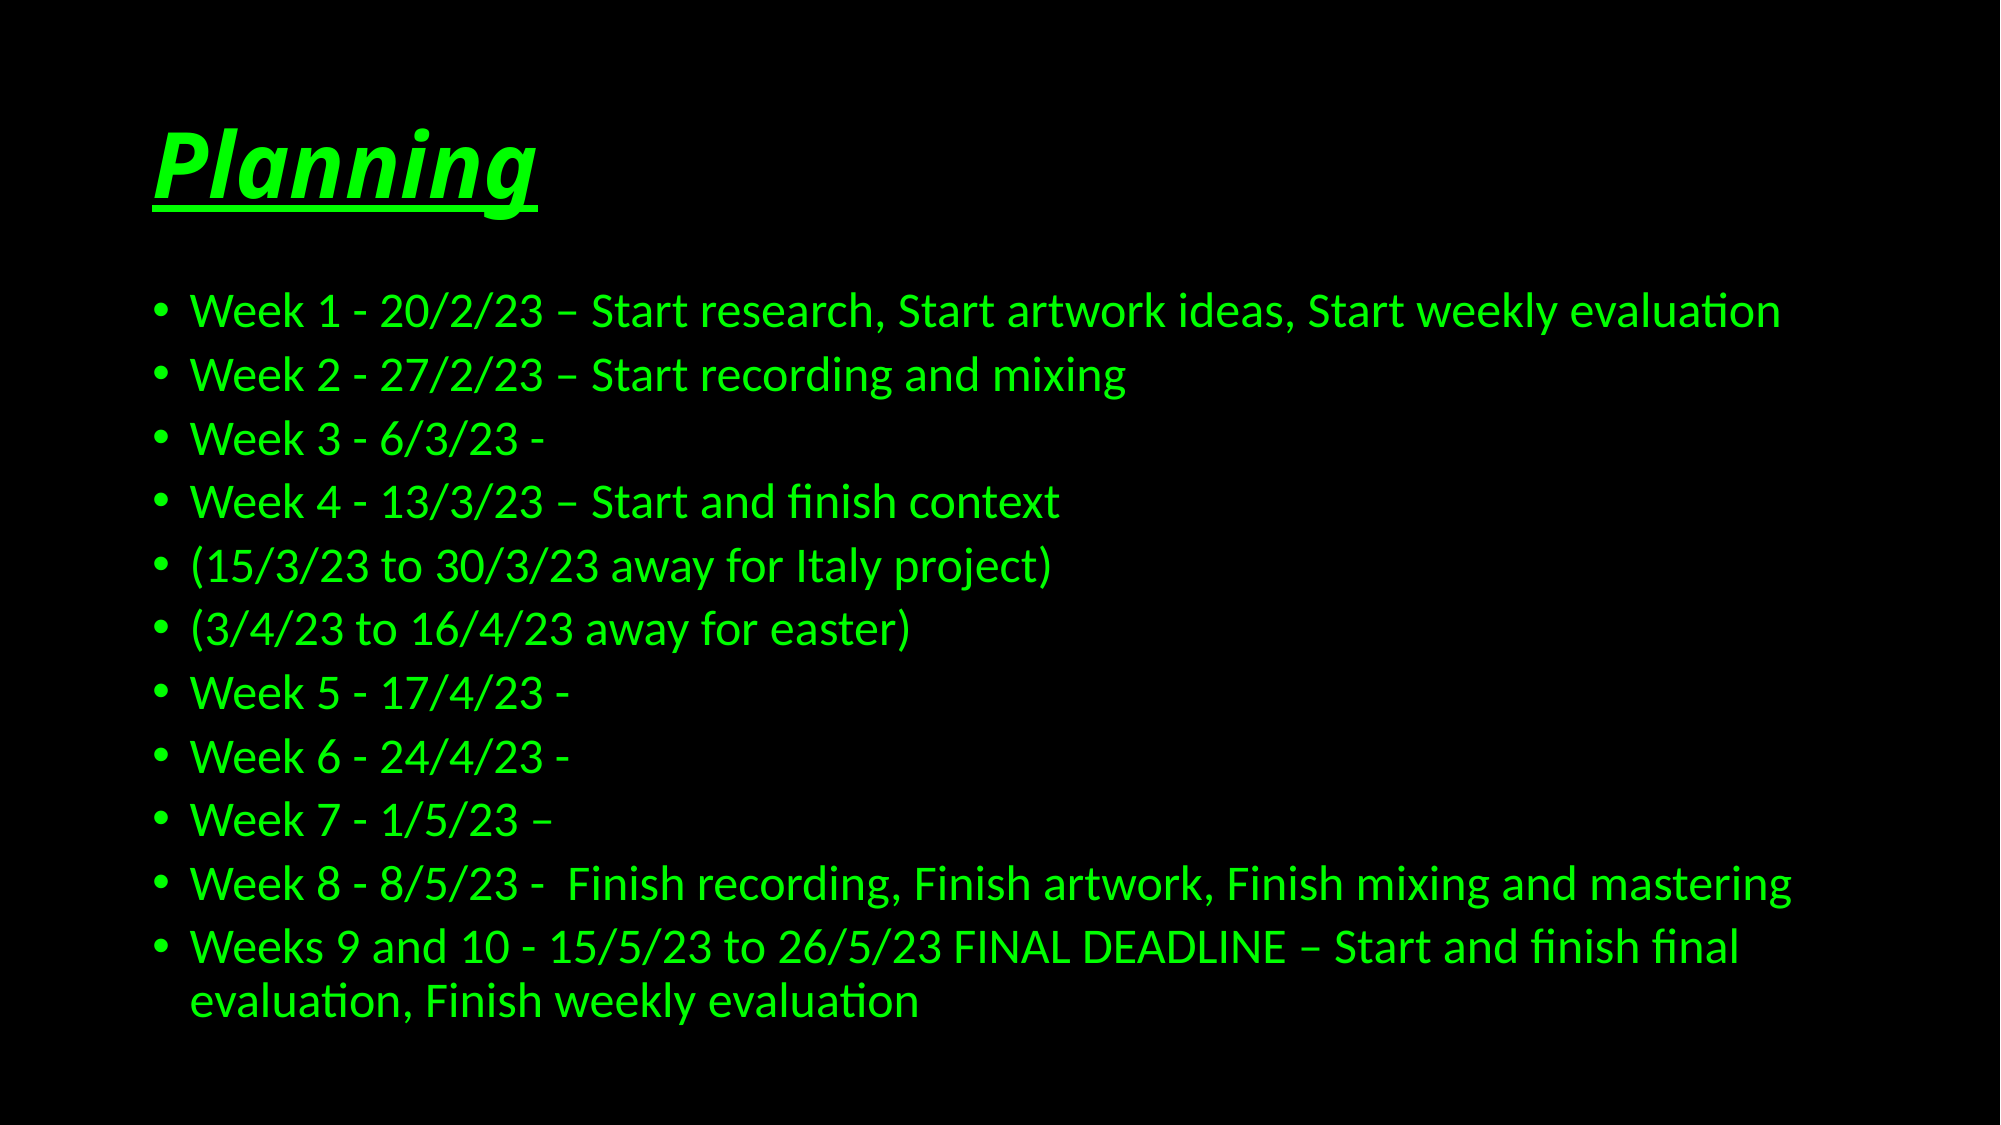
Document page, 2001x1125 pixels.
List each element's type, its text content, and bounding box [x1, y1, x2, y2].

list Week 1 - 20/2/23 – Start research, Start artwork ideas, Start weekly evaluation Week 2 - 27/2/23 – Start recording and mixing Week 3 - 6/3/23 - Week 4 - 13/3/23 – Start and finish context (15/3/23 to 30/3/23 away for Italy project) (3/4/23 to 16/4/23 away for easter) Week 5 - 17/4/23 - Week 6 - 24/4/23 - Week 7 - 1/5/23 – Week 8 - 8/5/23 - Finish recording, Finish artwork, Finish mixing and mastering Weeks 9 and 10 - 15/5/23 to 26/5/23 FINAL DEADLINE – Start and finish final evaluation, Finish weekly evaluation [137, 277, 1863, 1066]
title Planning [137, 59, 1863, 277]
